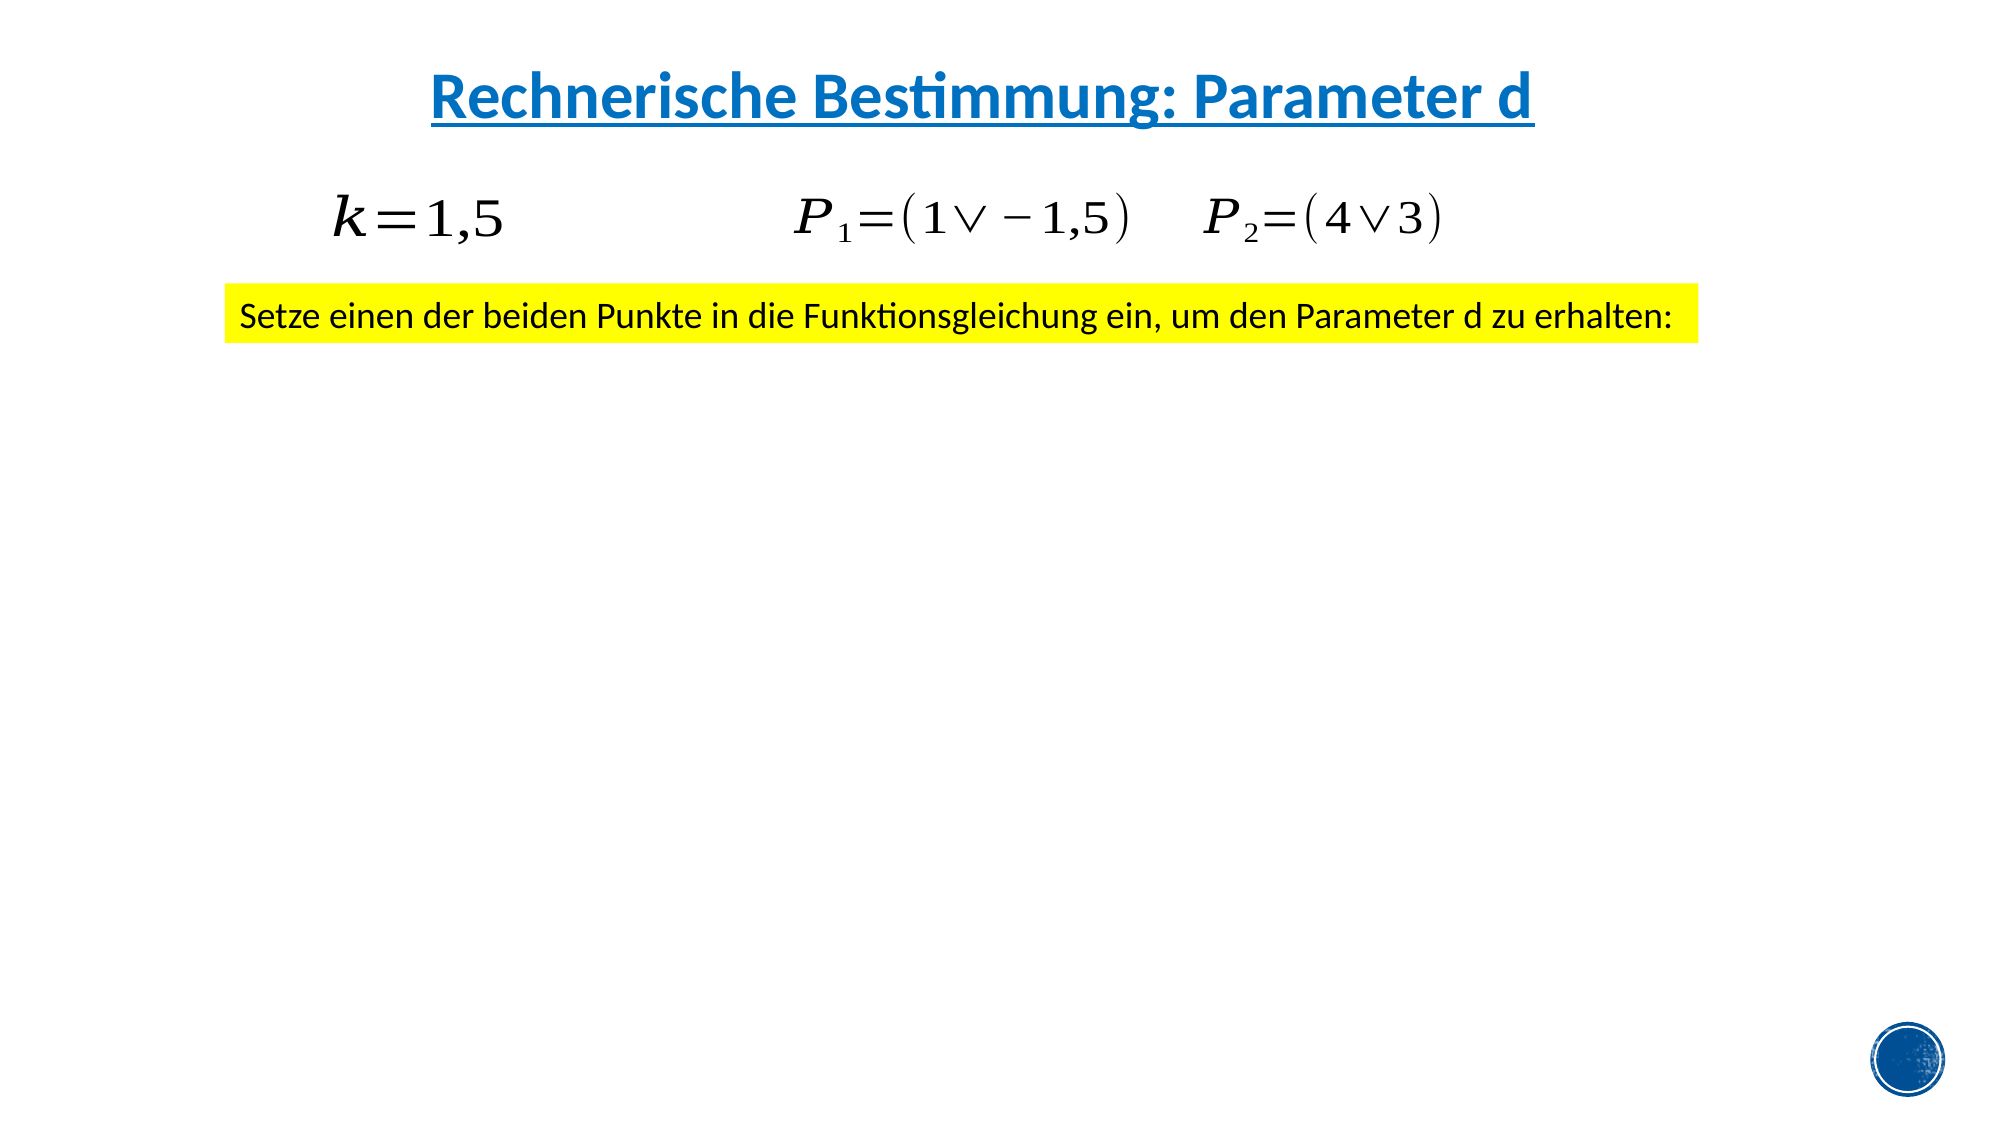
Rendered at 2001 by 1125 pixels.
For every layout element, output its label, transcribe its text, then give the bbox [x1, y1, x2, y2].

text_box Setze einen der beiden Punkte in die Funktionsgleichung ein, um den Parameter d zu erhalten: [224, 283, 1699, 343]
text_box Rechnerische Bestimmung: Parameter d [33, 44, 1932, 140]
